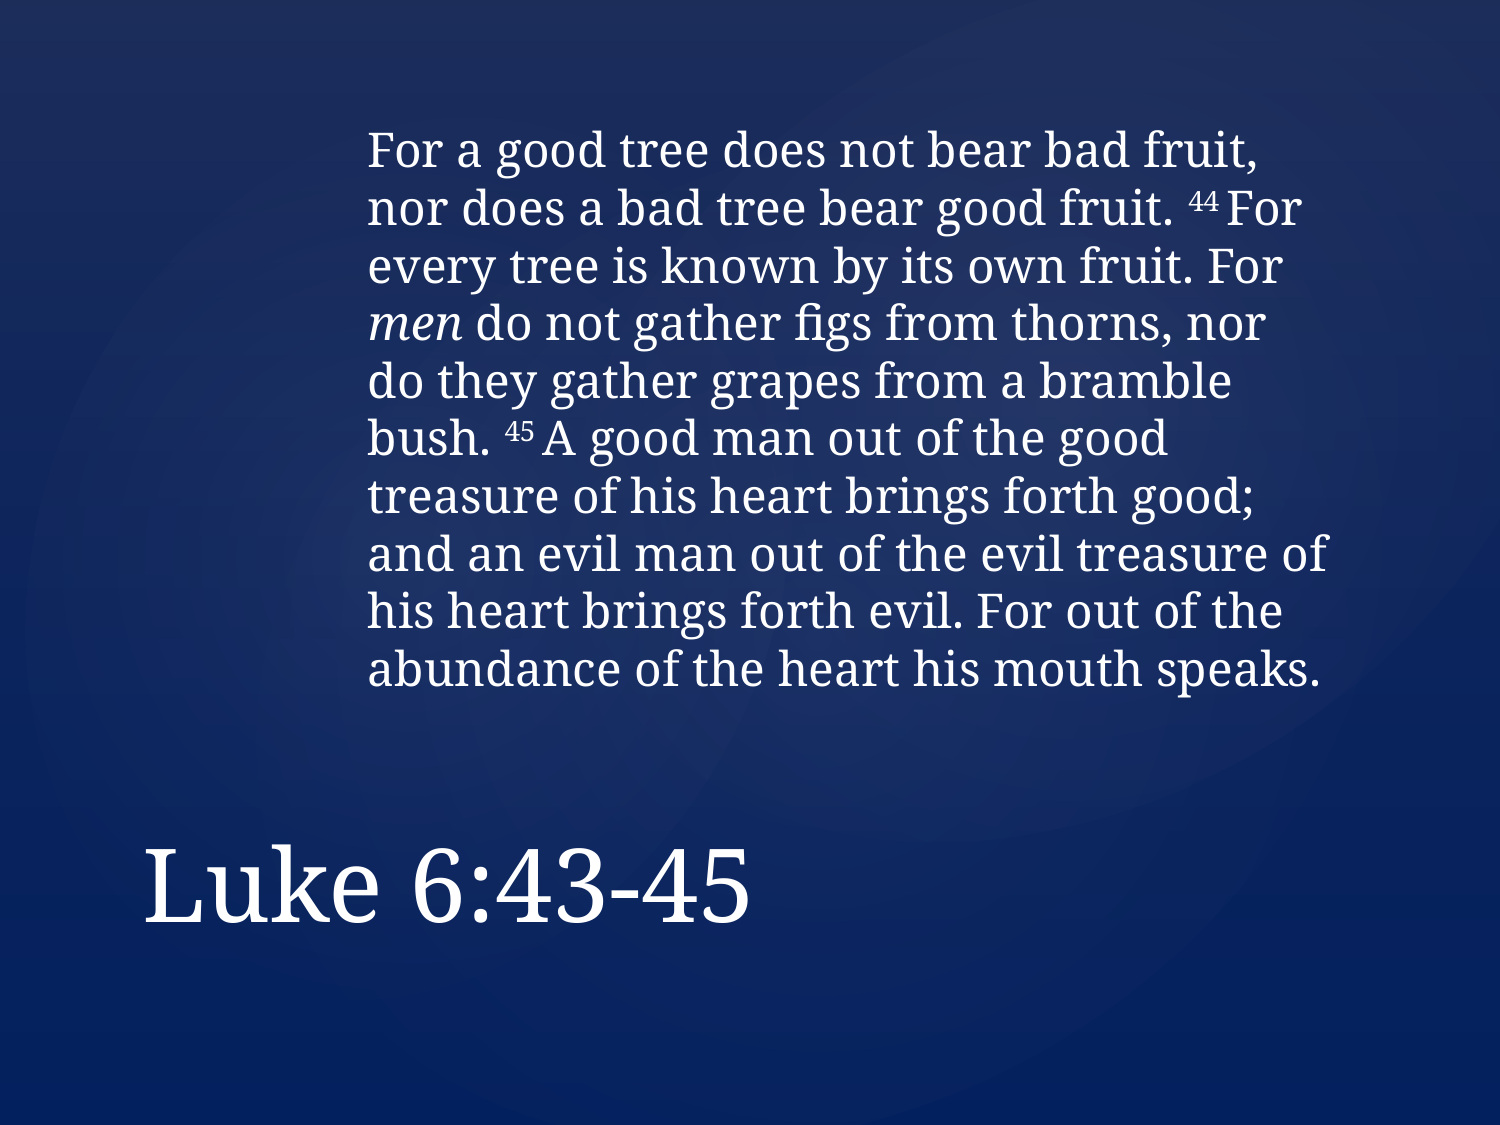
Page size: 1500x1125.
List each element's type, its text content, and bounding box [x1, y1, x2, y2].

list For a good tree does not bear bad fruit, nor does a bad tree bear good fruit. 44 For every tree is known by its own fruit. For men do not gather figs from thorns, nor do they gather grapes from a bramble bush. 45 A good man out of the good treasure of his heart brings forth good; and an evil man out of the evil treasure of his heart brings forth evil. For out of the abundance of the heart his mouth speaks. [350, 112, 1350, 713]
title Luke 6:43-45 [127, 800, 1365, 950]
